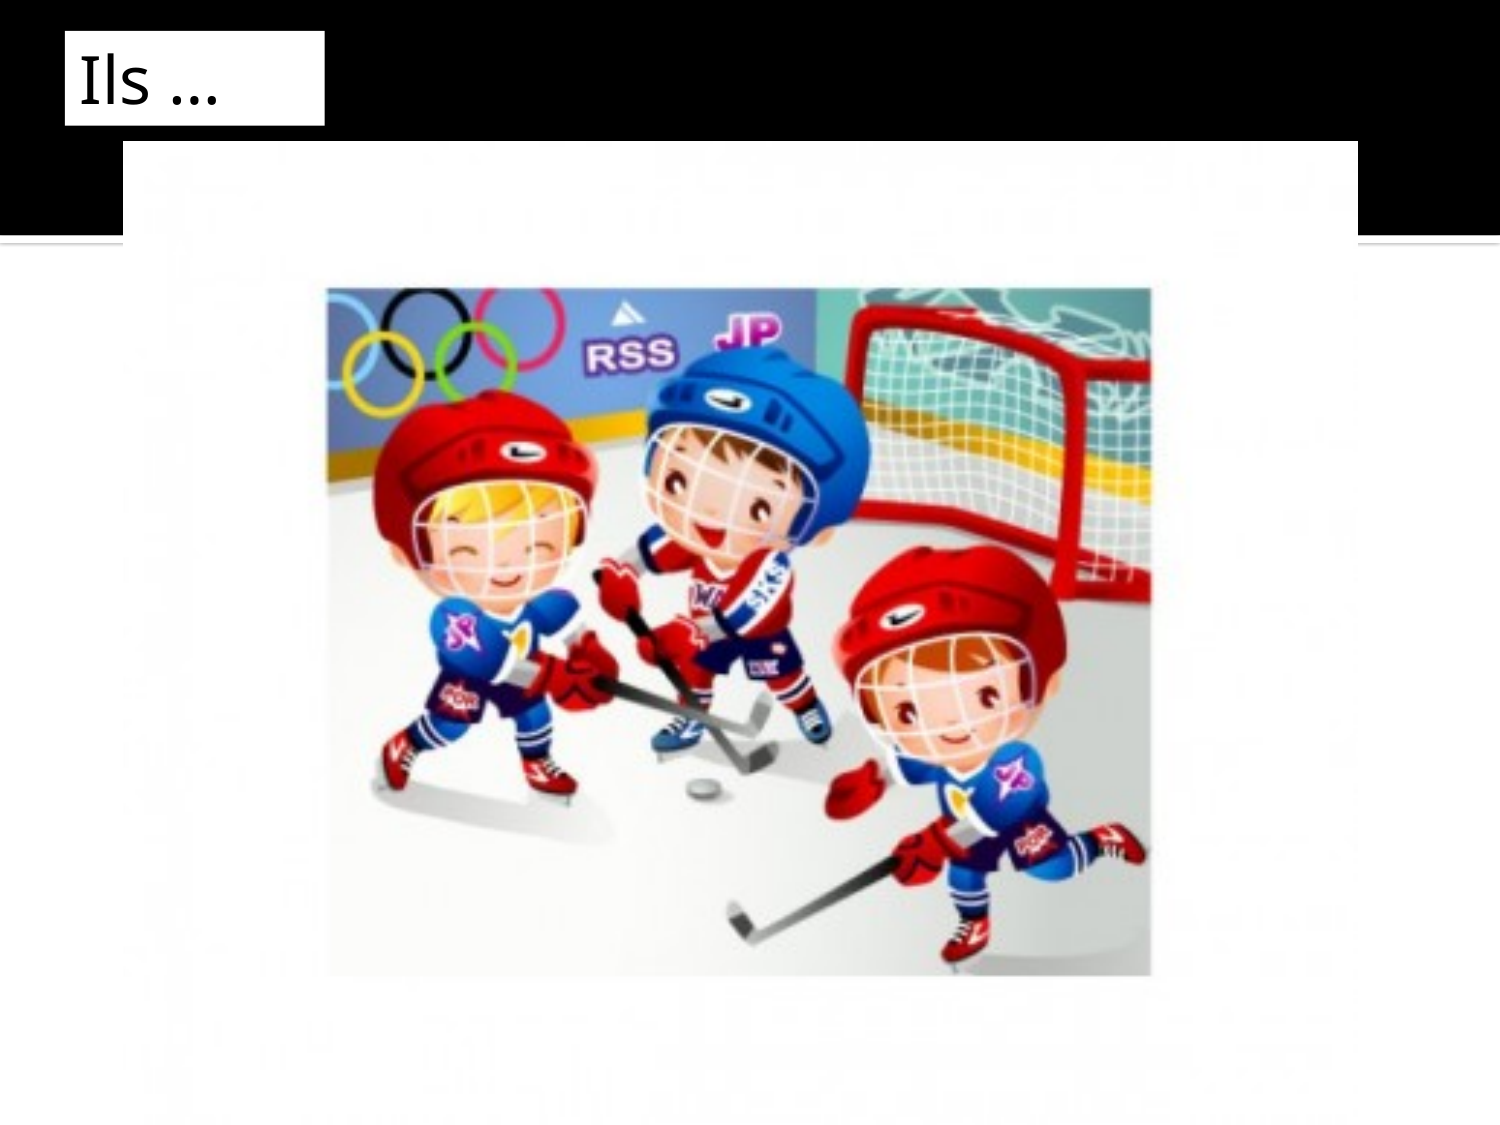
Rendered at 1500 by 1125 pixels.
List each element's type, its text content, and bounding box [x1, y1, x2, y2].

picture [123, 141, 1358, 1125]
text_box Ils … [64, 30, 325, 126]
